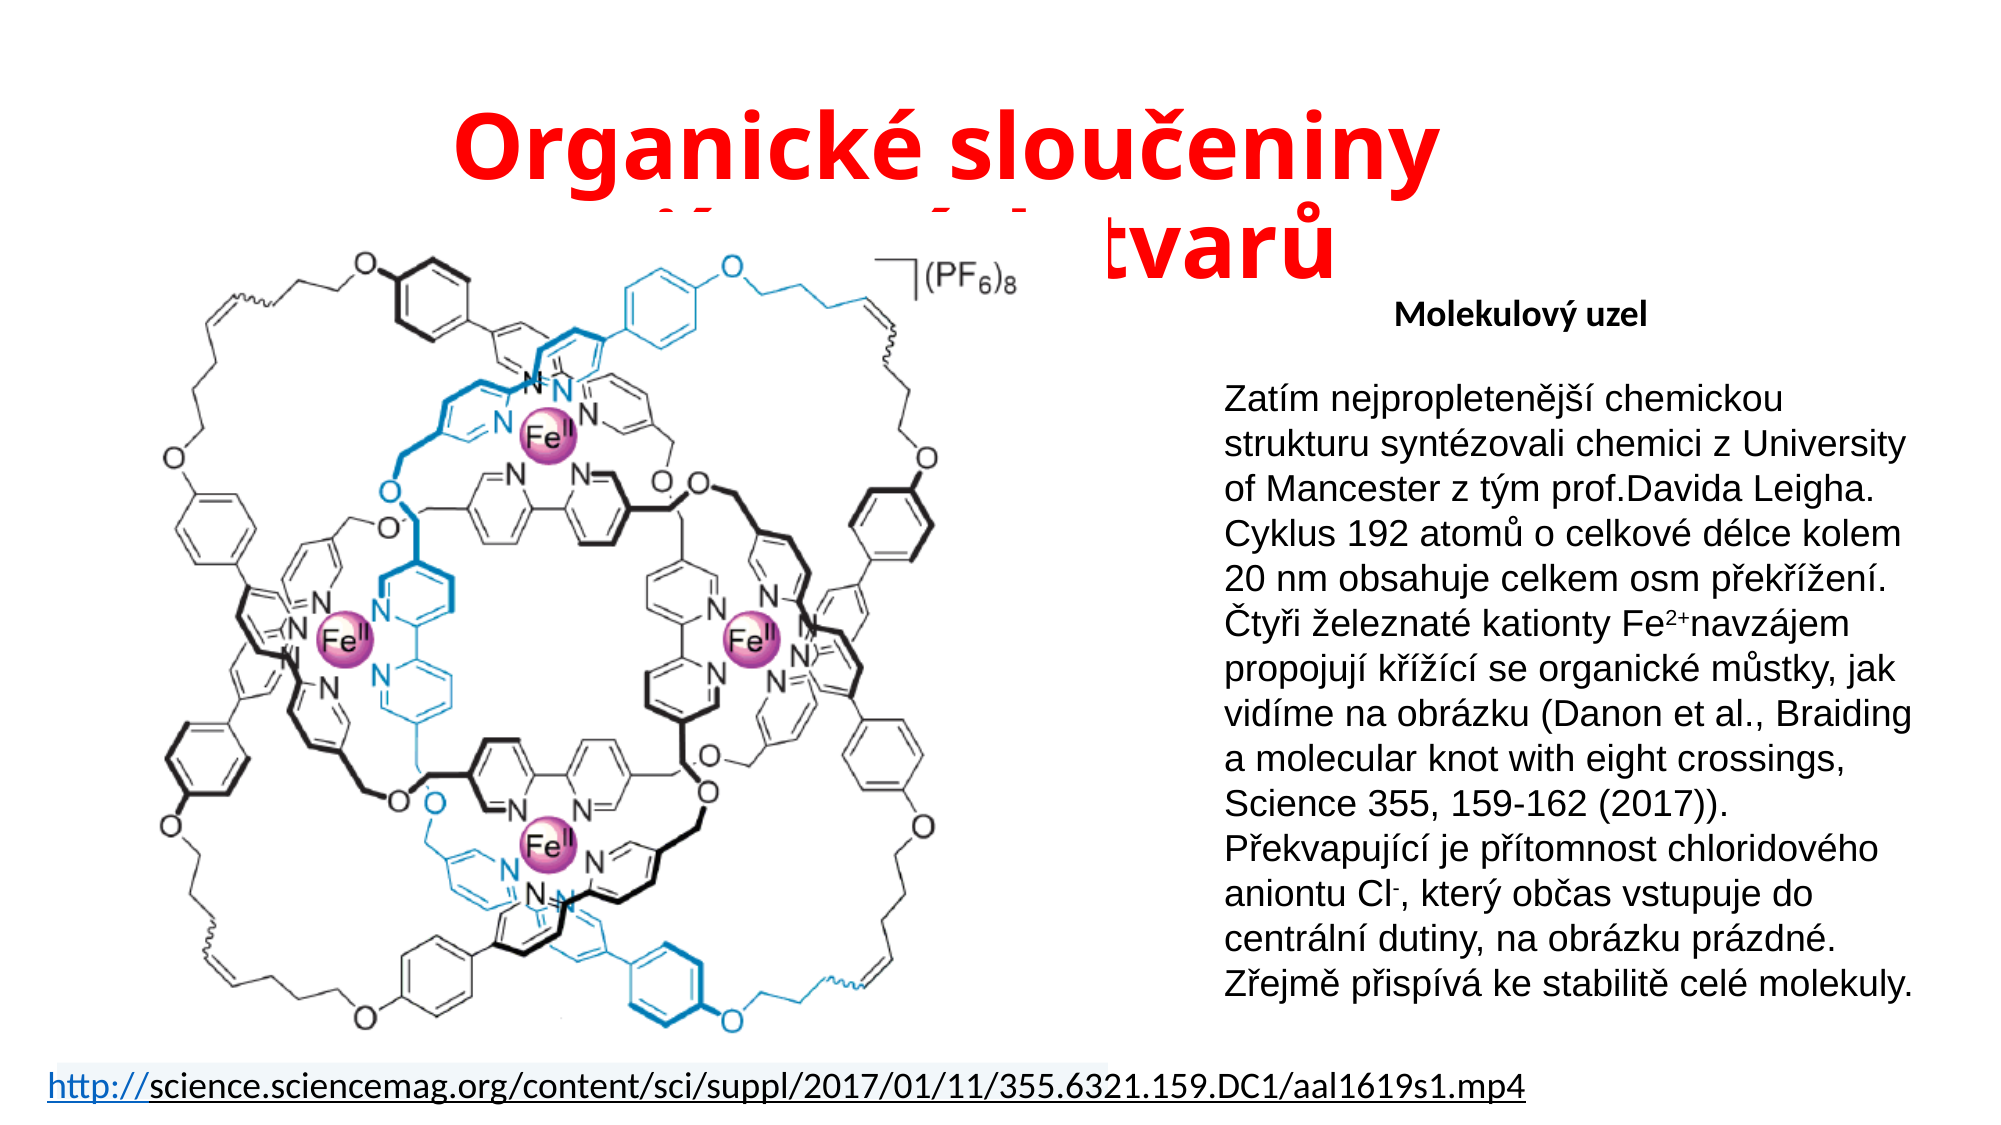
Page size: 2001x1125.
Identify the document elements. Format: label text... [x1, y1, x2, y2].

text_box Molekulový uzel [1378, 281, 1664, 341]
text_box Zatím nejpropletenější chemickou strukturu syntézovali chemici z University of Mancester z tým prof.Davida Leigha. Cyklus 192 atomů o celkové délce kolem 20 nm obsahuje celkem osm překřížení. Čtyři železnaté kationty Fe2+navzájem propojují křížící se organické můstky, jak vidíme na obrázku (Danon et al., Braiding a molecular knot with eight crossings, Science 355, 159-162 (2017)). Překvapující je přítomnost chloridového aniontu Cl-, který občas vstupuje do centrální dutiny, na obrázku prázdné. Zřejmě přispívá ke stabilitě celé molekuly. [1209, 366, 1950, 1012]
picture [57, 212, 1108, 1099]
text_box http://science.sciencemag.org/content/sci/suppl/2017/01/11/355.6321.159.DC1/aal1619s1.mp4 [32, 1053, 1729, 1113]
text_box Organické sloučeniny zajímavých tvarů [207, 93, 1685, 311]
